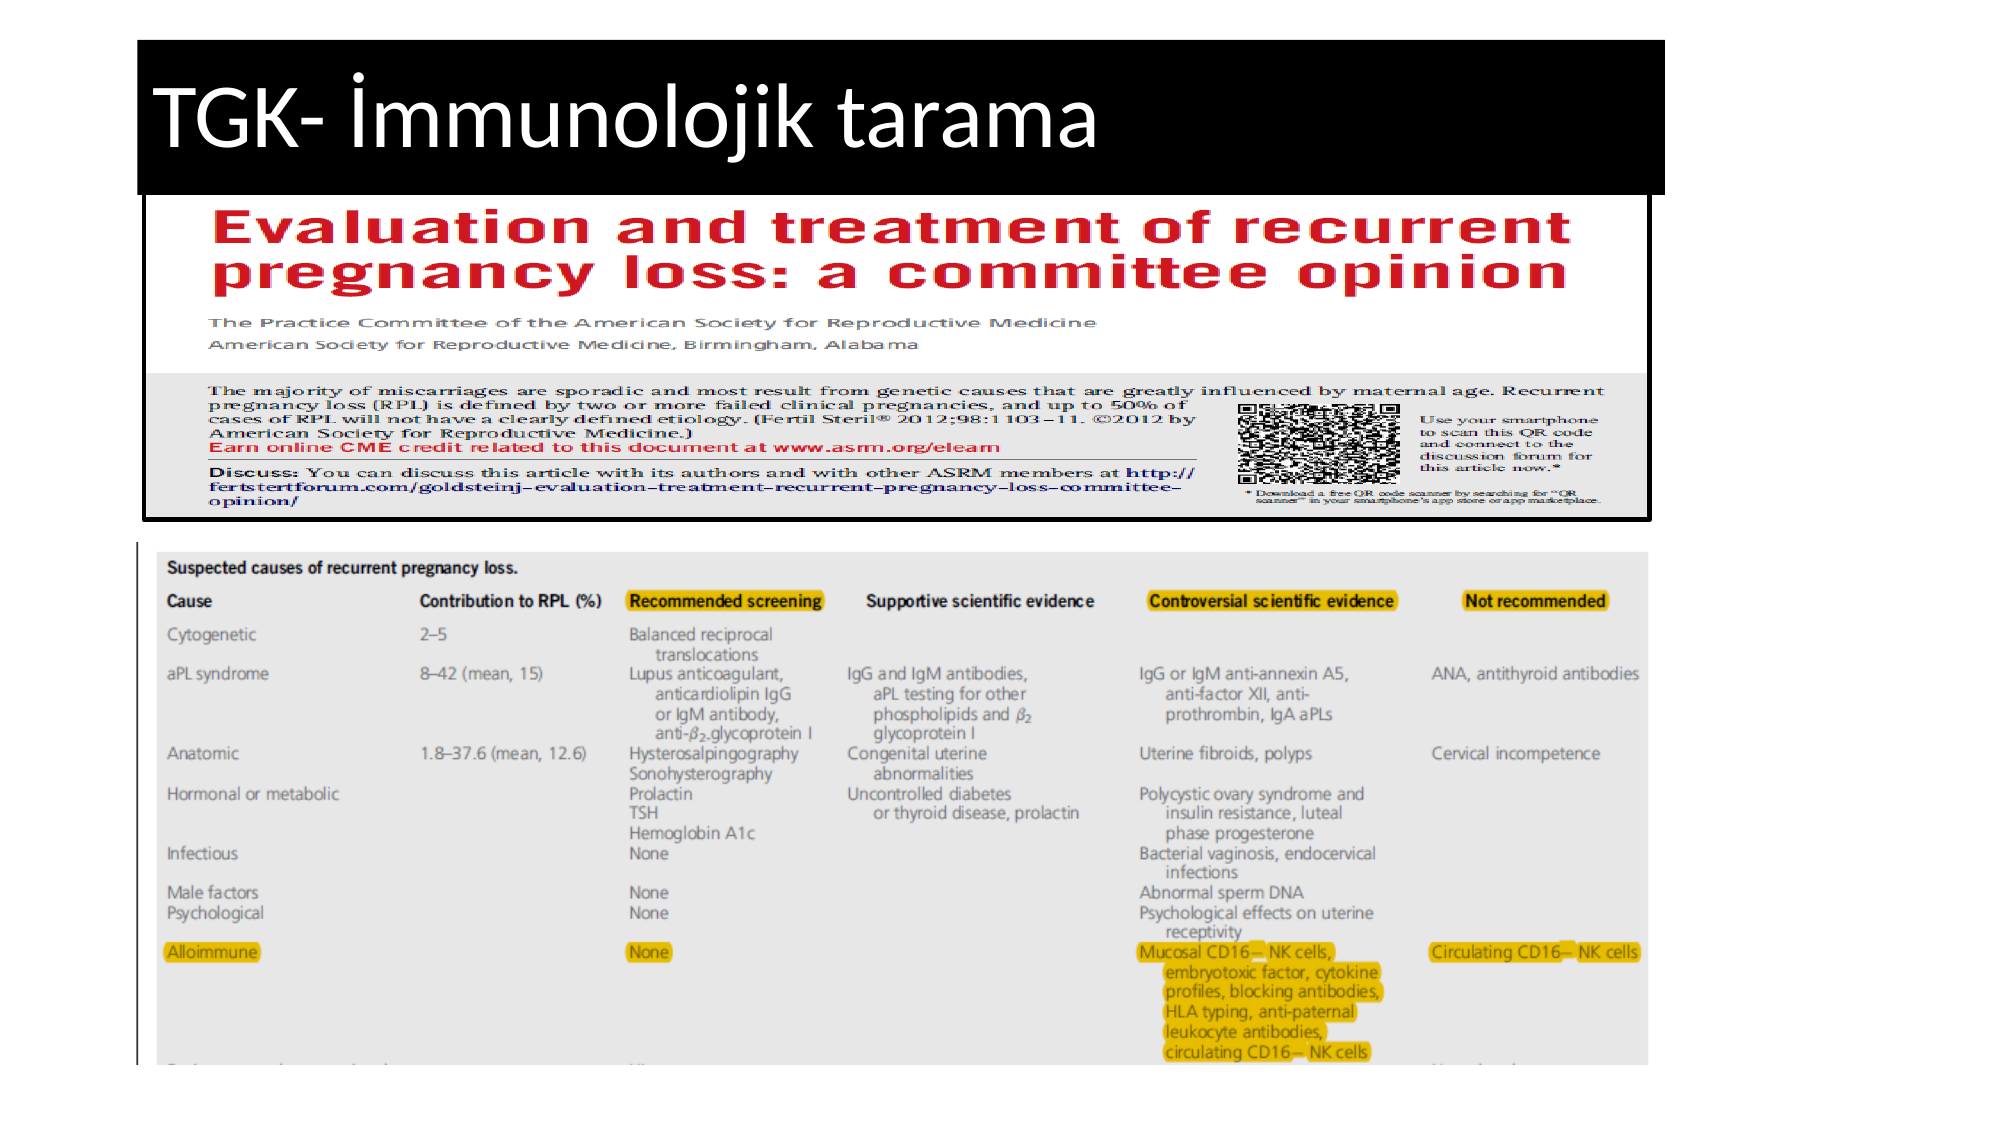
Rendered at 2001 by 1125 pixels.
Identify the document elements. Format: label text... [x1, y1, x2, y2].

picture [146, 194, 1648, 518]
title TGK- İmmunolojik tarama [137, 39, 1665, 195]
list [128, 542, 1674, 1065]
